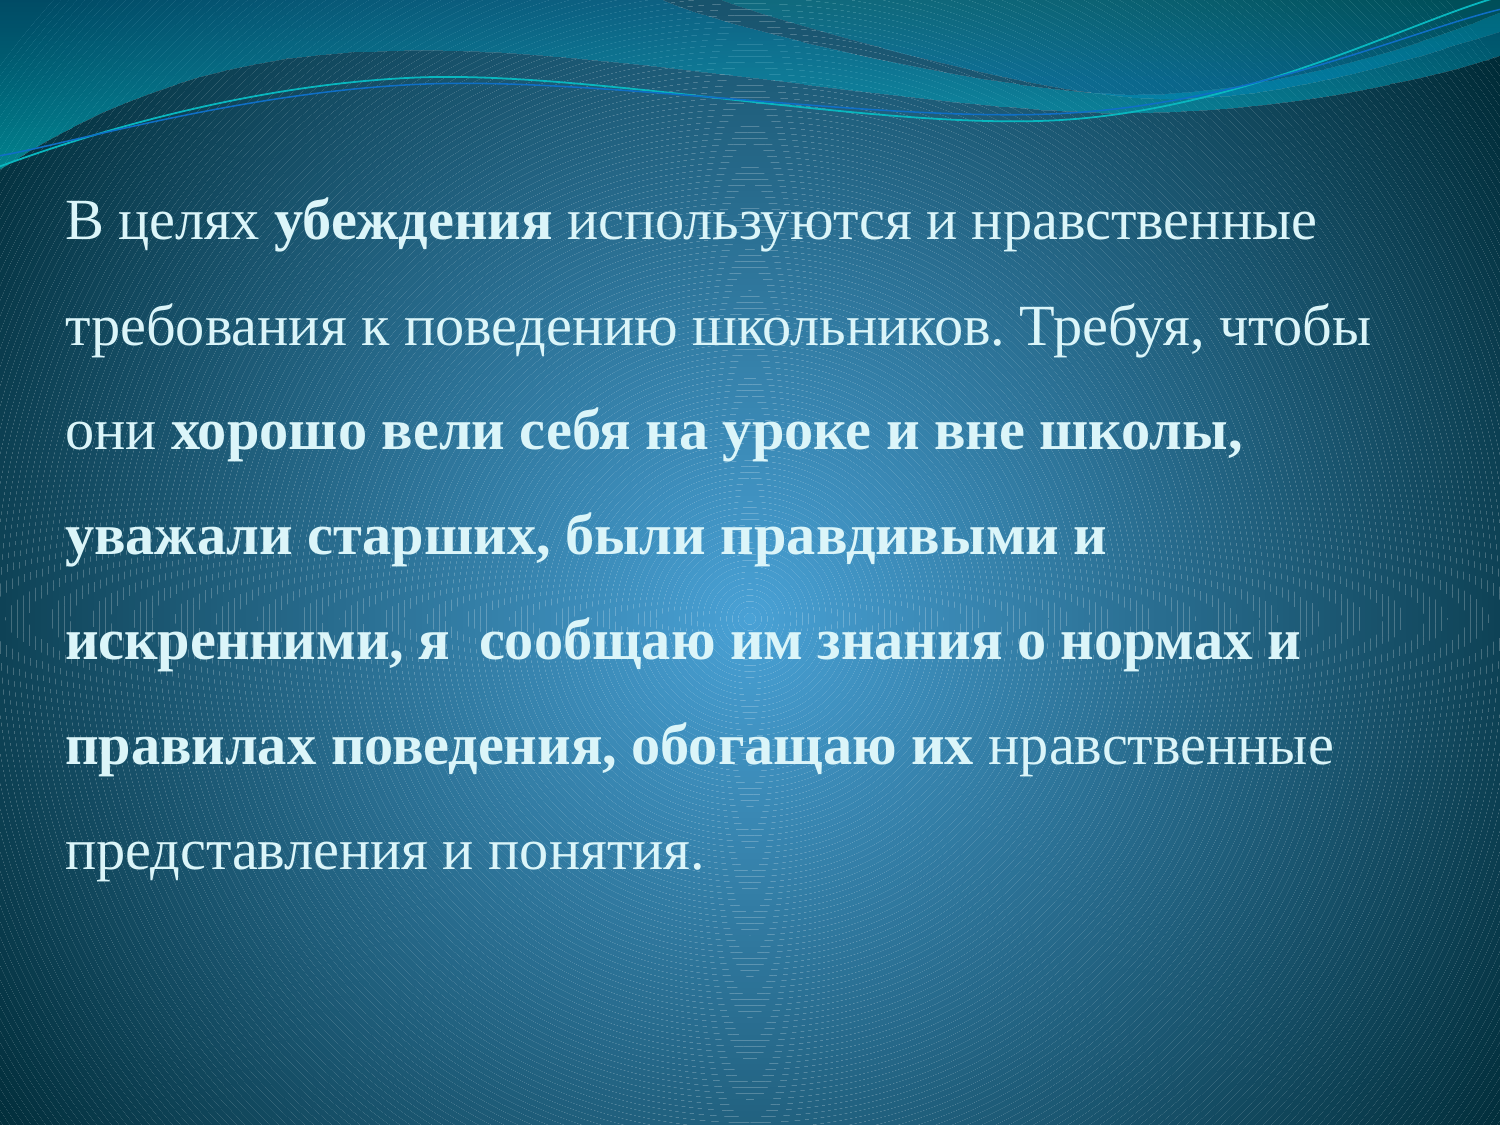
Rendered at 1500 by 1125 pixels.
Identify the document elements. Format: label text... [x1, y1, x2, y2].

title В целях убеждения используются и нравственные требования к поведению школьников. Требуя, чтобы они хорошо вели себя на уроке и вне школы, уважали старших, были правдивыми и искренними, я сообщаю им знания о нормах и правилах поведения, обогащаю их нравственные представления и понятия. [64, 609, 1415, 882]
